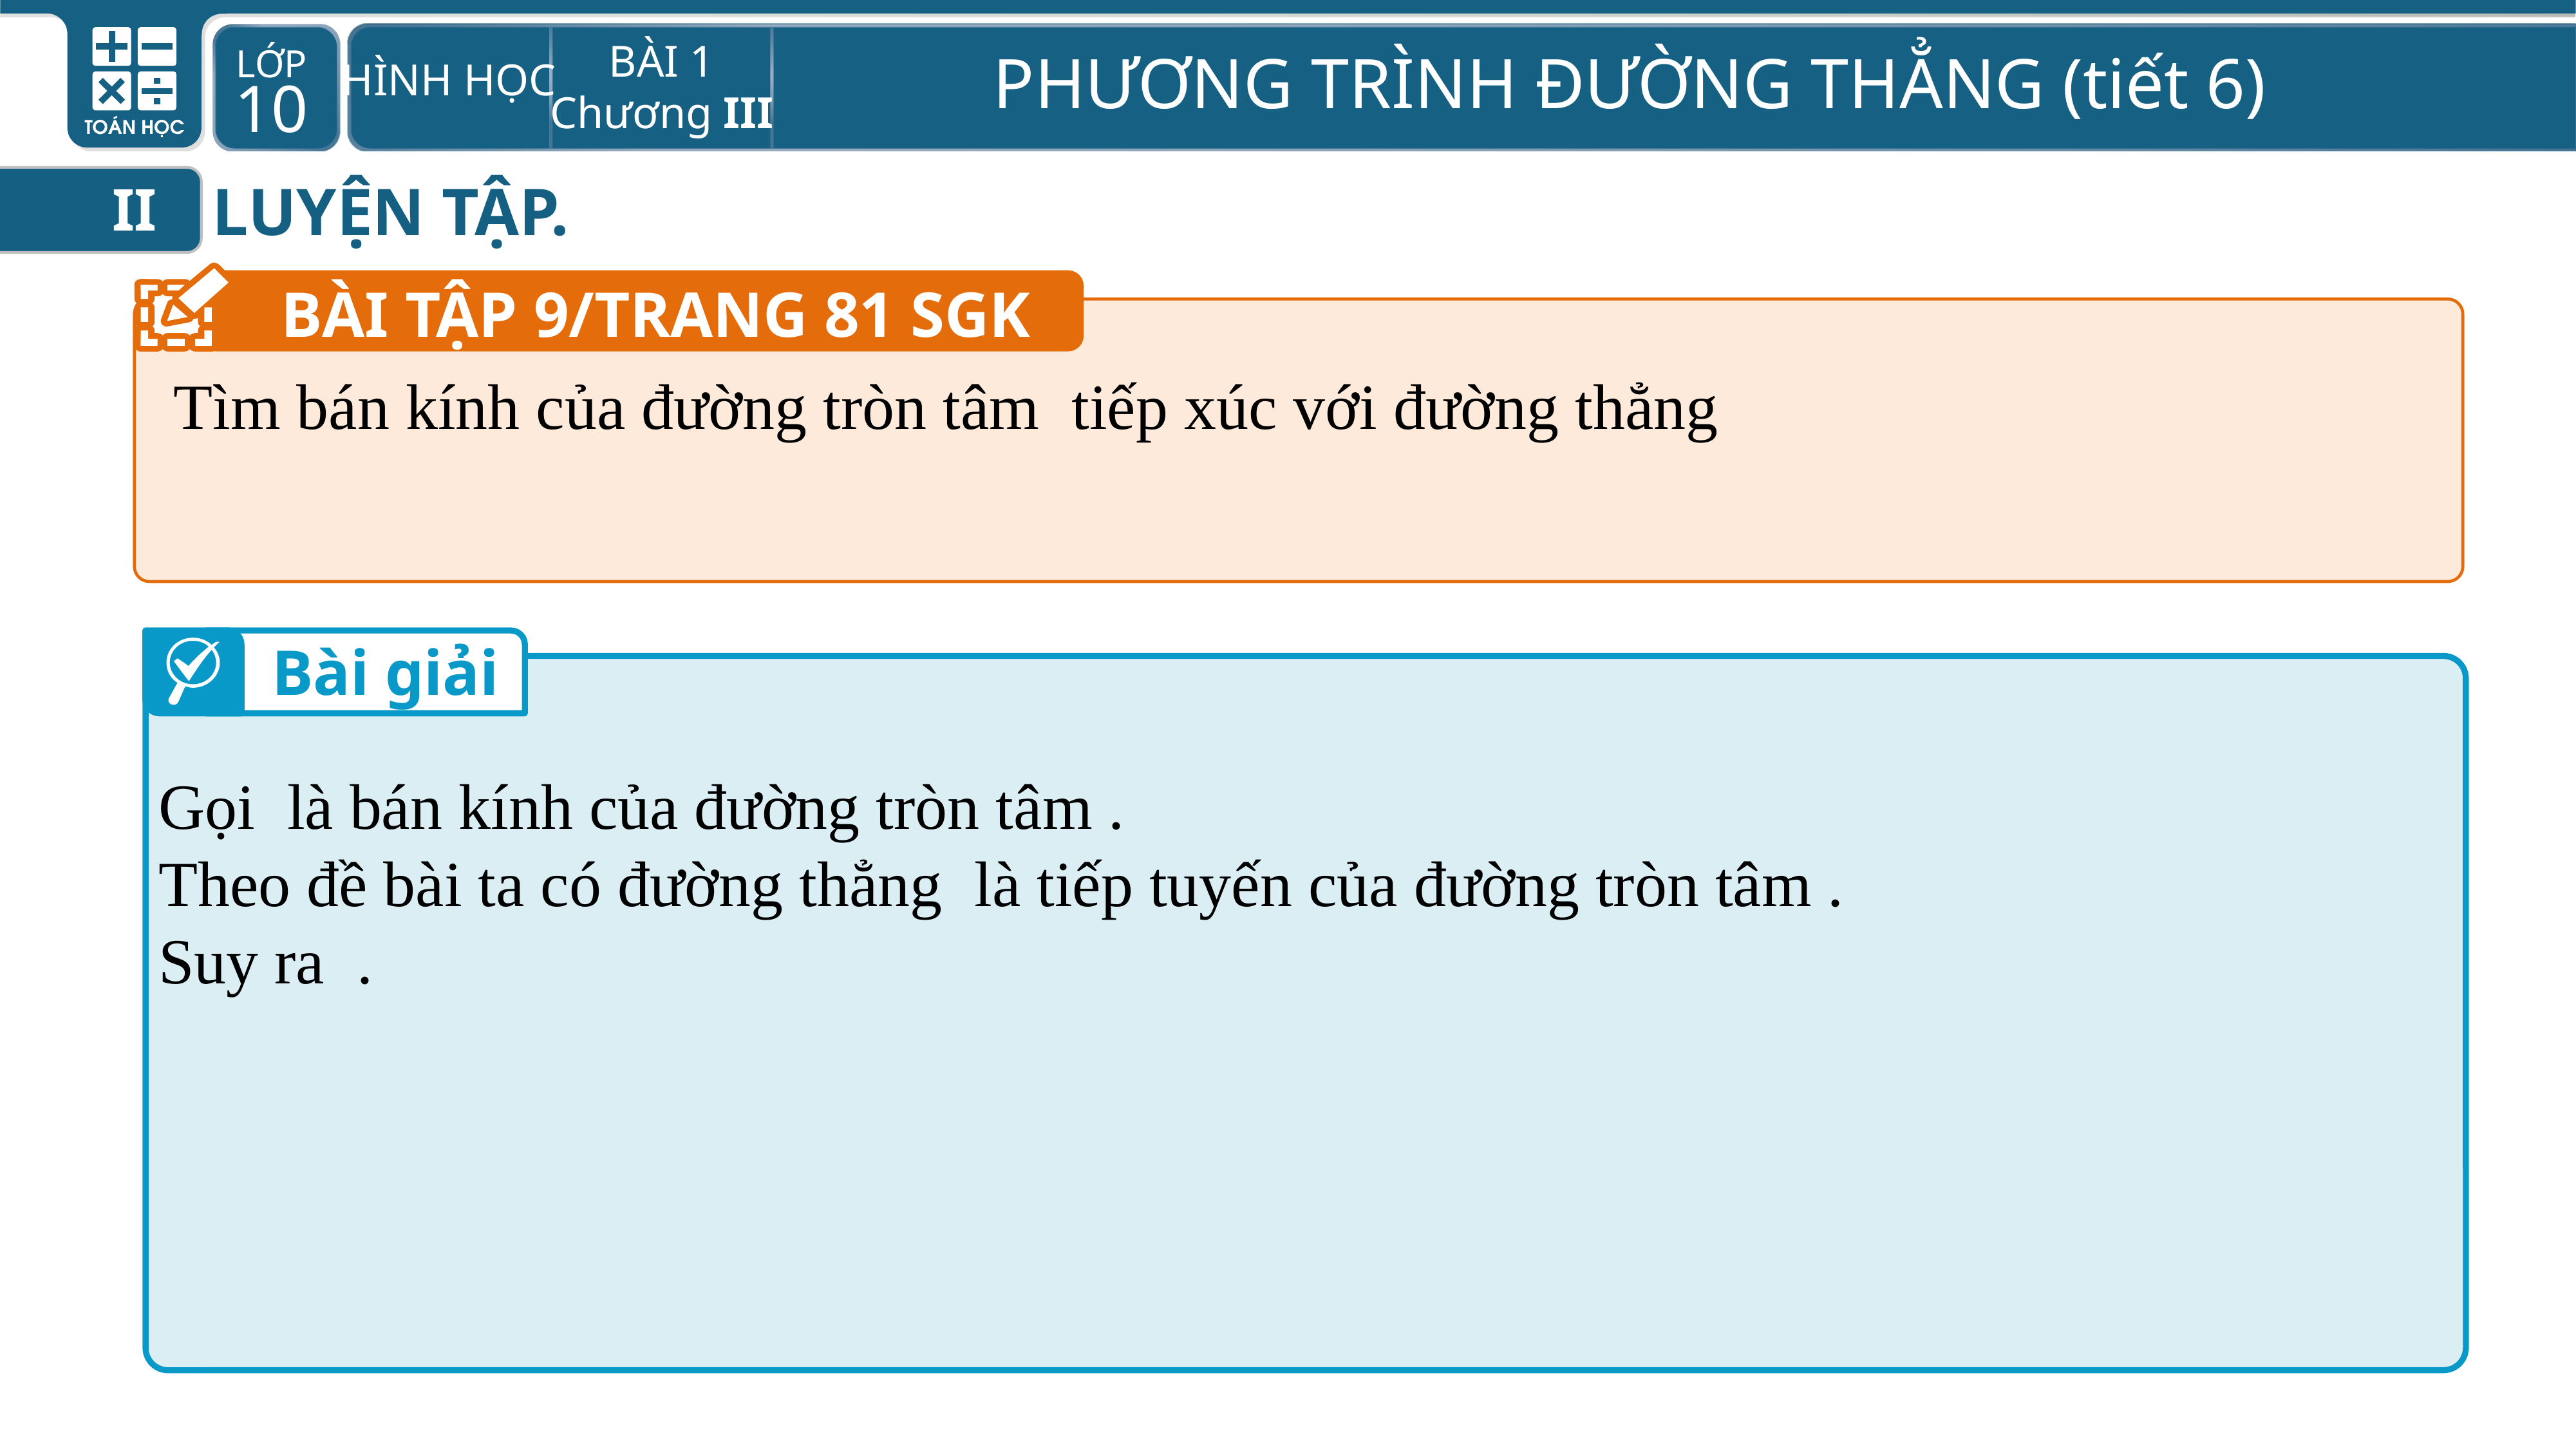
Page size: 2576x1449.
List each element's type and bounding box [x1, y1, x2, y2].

text_box [134, 262, 2463, 582]
text_box [145, 629, 2467, 1370]
text_box [0, 166, 2029, 254]
